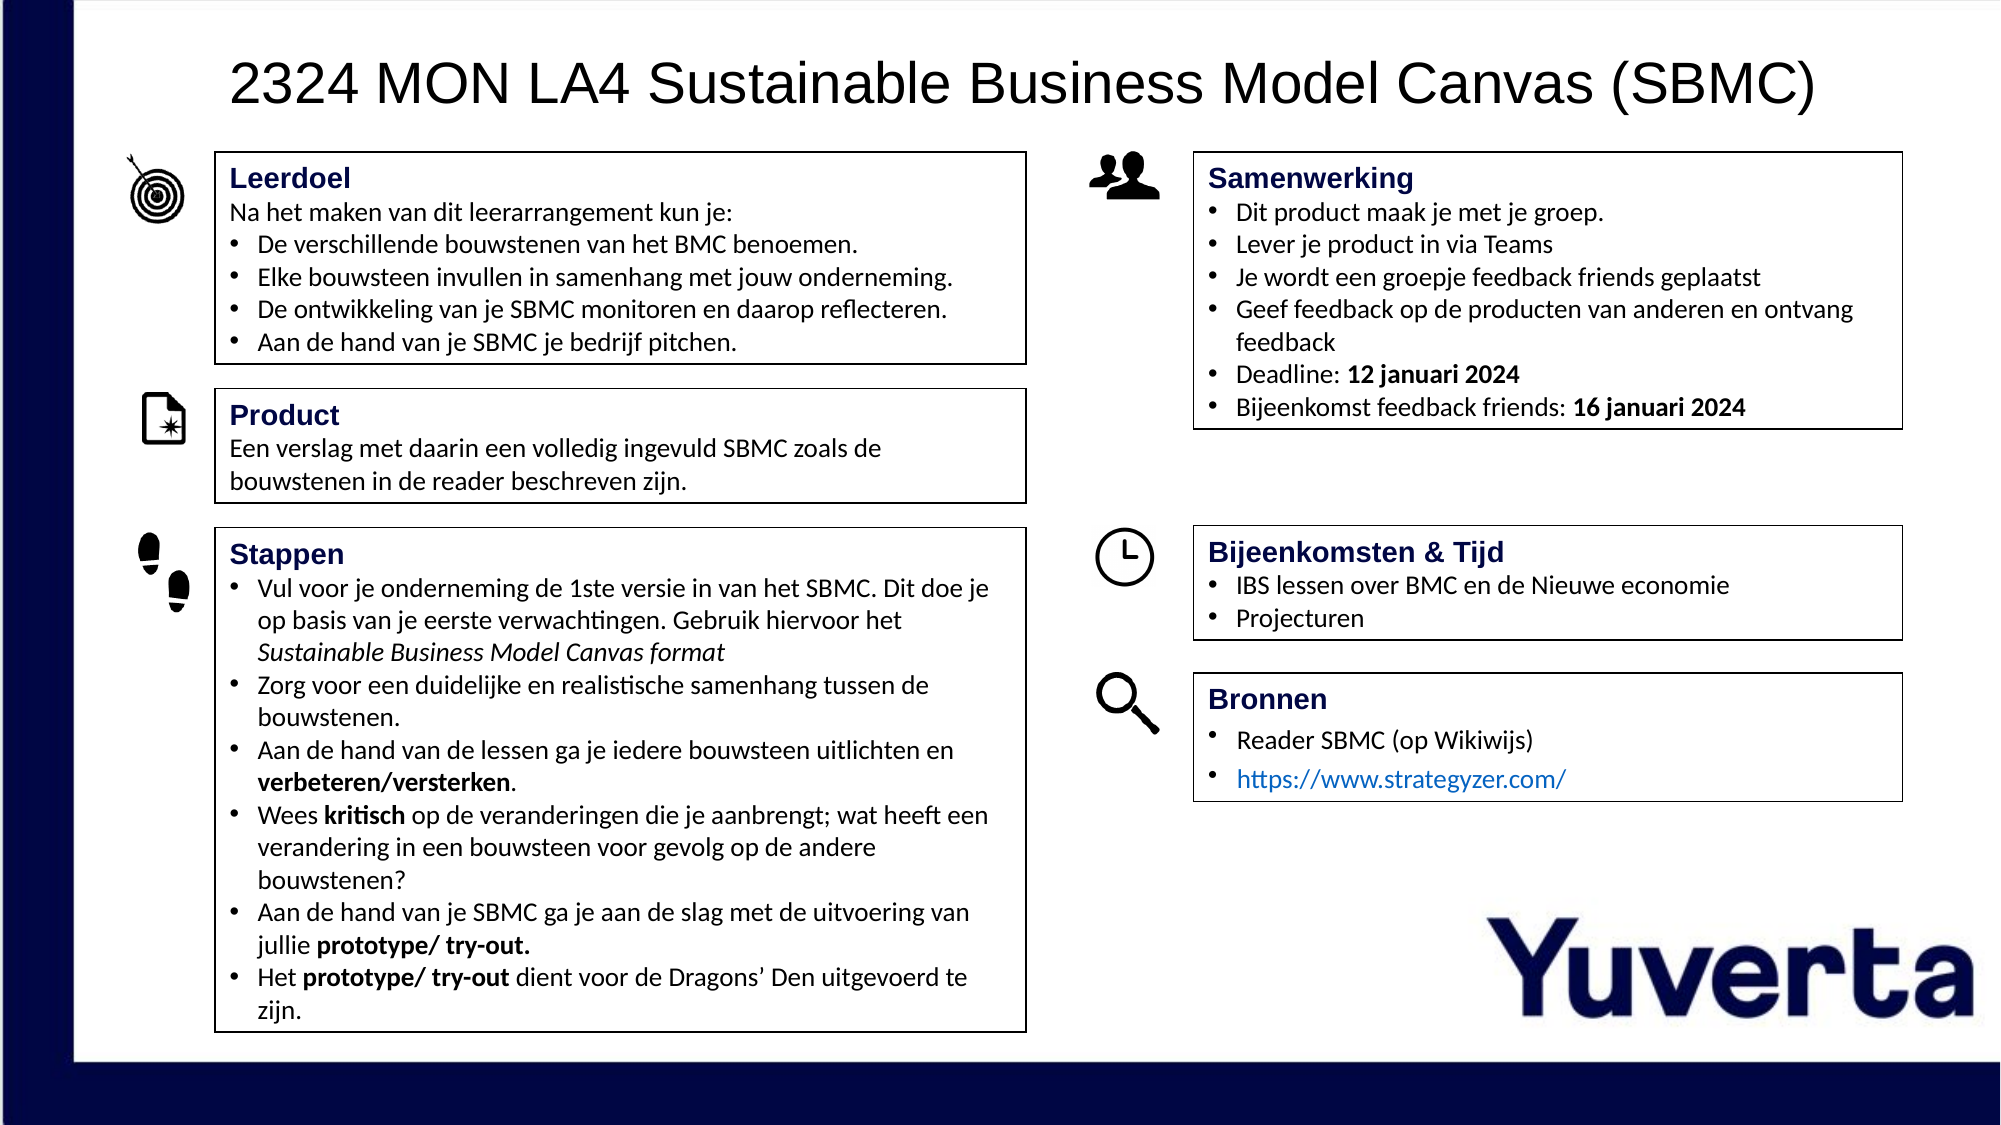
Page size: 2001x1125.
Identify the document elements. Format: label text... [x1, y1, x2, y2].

text_box 2324 MON LA4 Sustainable Business Model Canvas (SBMC) [214, 38, 1878, 123]
text_box Product Een verslag met daarin een volledig ingevuld SBMC zoals de bouwstenen in de reader beschreven zijn. [214, 388, 1026, 504]
text_box Bronnen Reader SBMC (op Wikiwijs) https://www.strategyzer.com/ [1193, 672, 1903, 802]
text_box Leerdoel Na het maken van dit leerarrangement kun je: De verschillende bouwstenen van het BMC benoemen. Elke bouwsteen invullen in samenhang met jouw onderneming. De ontwikkeling van je SBMC monitoren en daarop reflecteren. Aan de hand van je SBMC je bedrijf pitchen. [214, 151, 1026, 364]
text_box Samenwerking Dit product maak je met je groep. Lever je product in via Teams Je wordt een groepje feedback friends geplaatst Geef feedback op de producten van anderen en ontvang feedback Deadline: 12 januari 2024 Bijeenkomst feedback friends: 16 januari 2024 [1193, 151, 1903, 429]
text_box Stappen Vul voor je onderneming de 1ste versie in van het SBMC. Dit doe je op basis van je eerste verwachtingen. Gebruik hiervoor het Sustainable Business Model Canvas format Zorg voor een duidelijke en realistische samenhang tussen de bouwstenen. Aan de hand van de lessen ga je iedere bouwsteen uitlichten en verbeteren/versterken. Wees kritisch op de veranderingen die je aanbrengt; wat heeft een verandering in een bouwsteen voor gevolg op de andere bouwstenen? Aan de hand van je SBMC ga je aan de slag met de uitvoering van jullie prototype/ try-out. Het prototype/ try-out dient voor de Dragons’ Den uitgevoerd te zijn. [214, 527, 1026, 1032]
picture [0, 0, 2001, 1125]
text_box Bijeenkomsten & Tijd IBS lessen over BMC en de Nieuwe economie Projecturen [1193, 525, 1903, 641]
